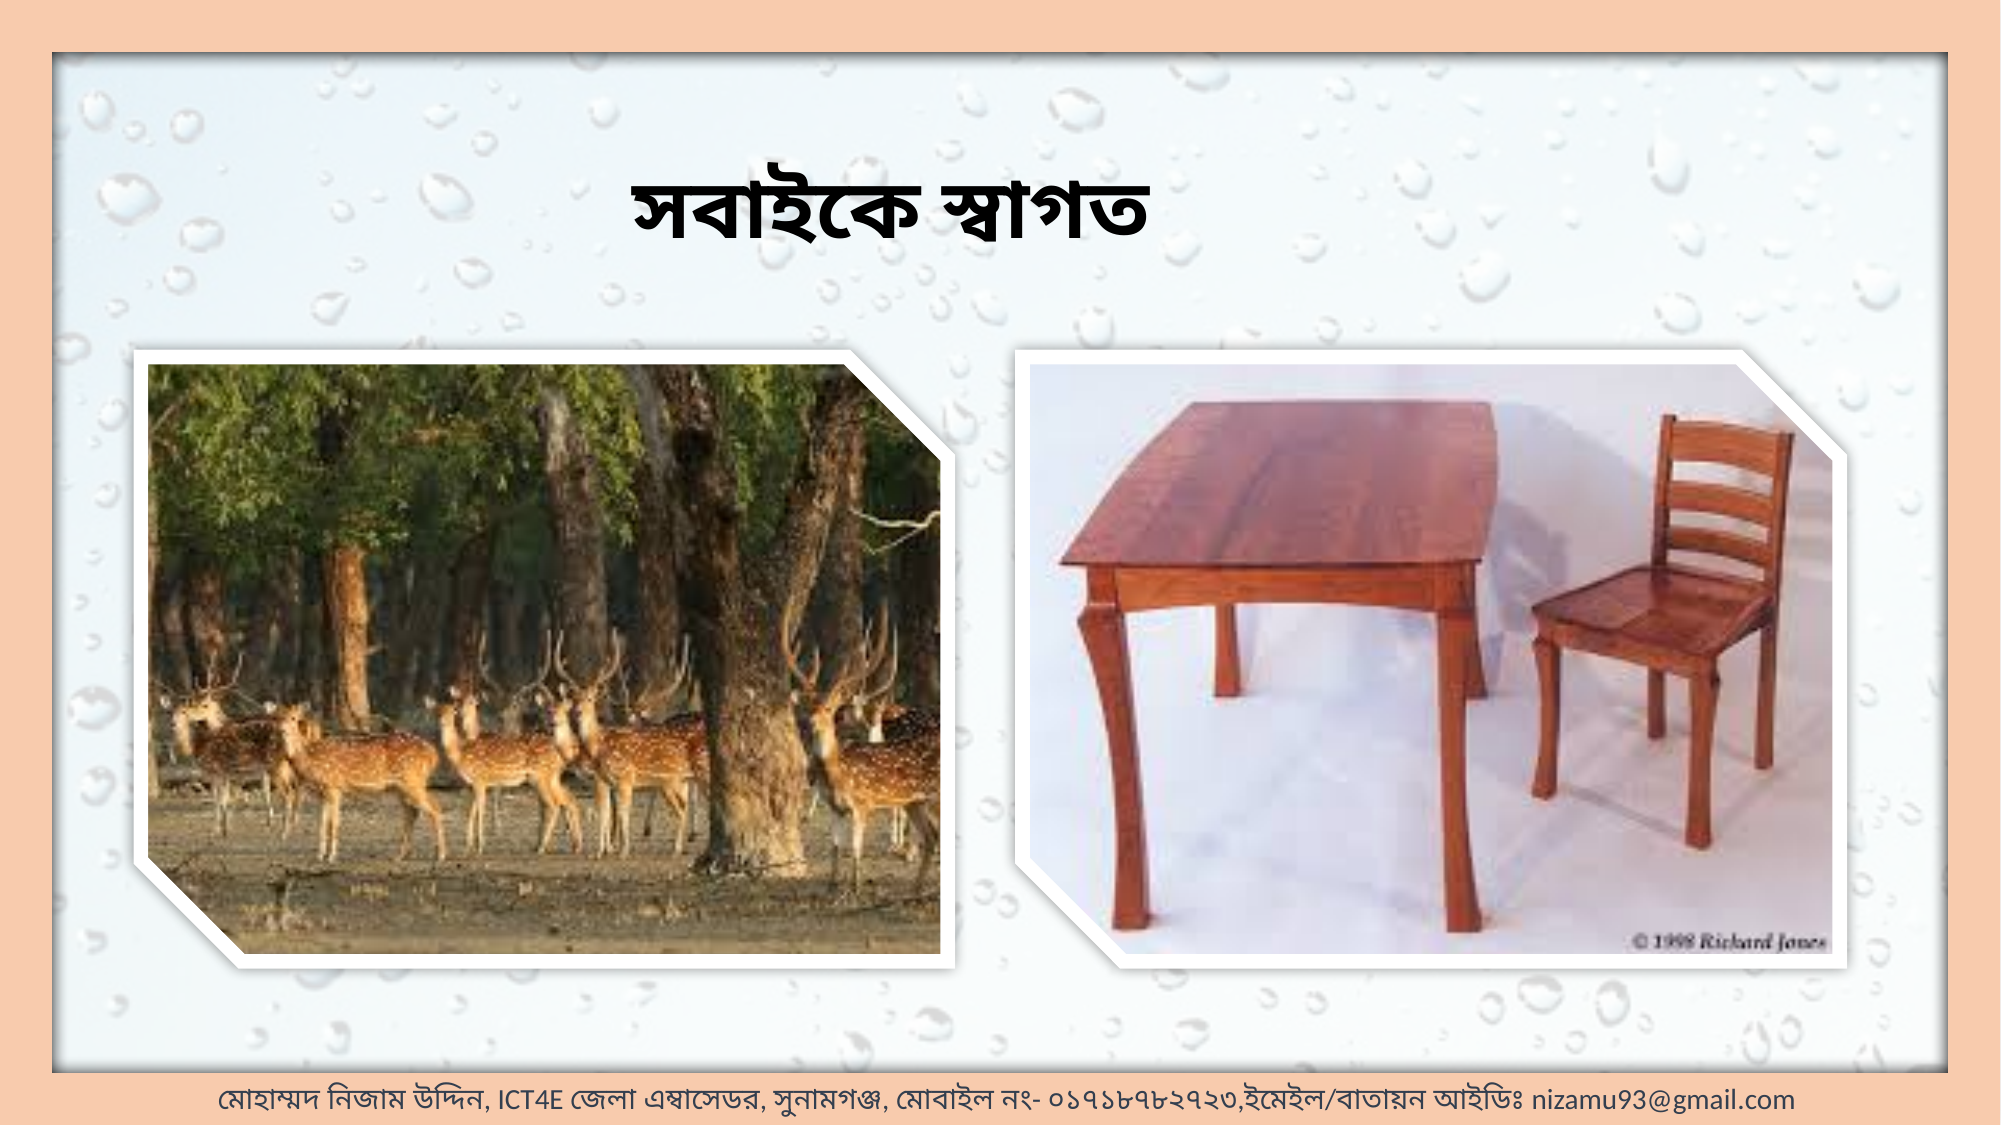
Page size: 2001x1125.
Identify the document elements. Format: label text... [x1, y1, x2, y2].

picture [140, 356, 948, 962]
picture [1022, 356, 1840, 962]
text_box সবাইকে স্বাগত [465, 147, 1338, 263]
